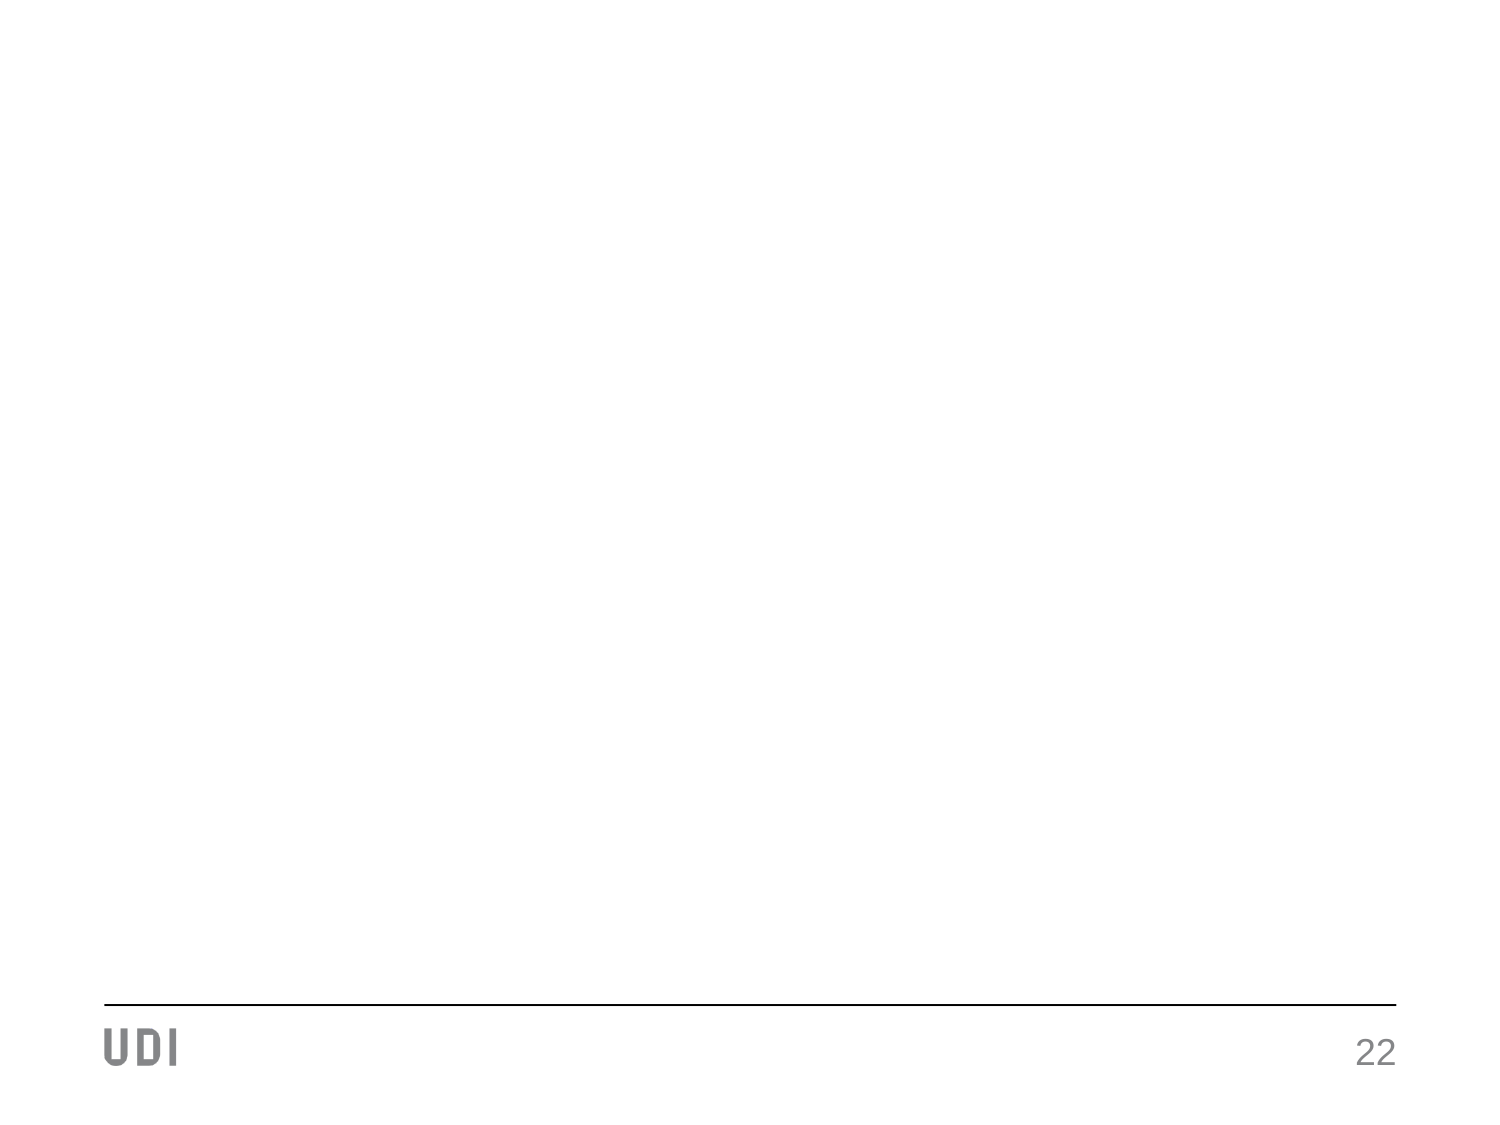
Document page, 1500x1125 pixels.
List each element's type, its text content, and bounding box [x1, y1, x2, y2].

slide_number 22 [1046, 1027, 1397, 1074]
picture [0, 980, 1500, 1125]
